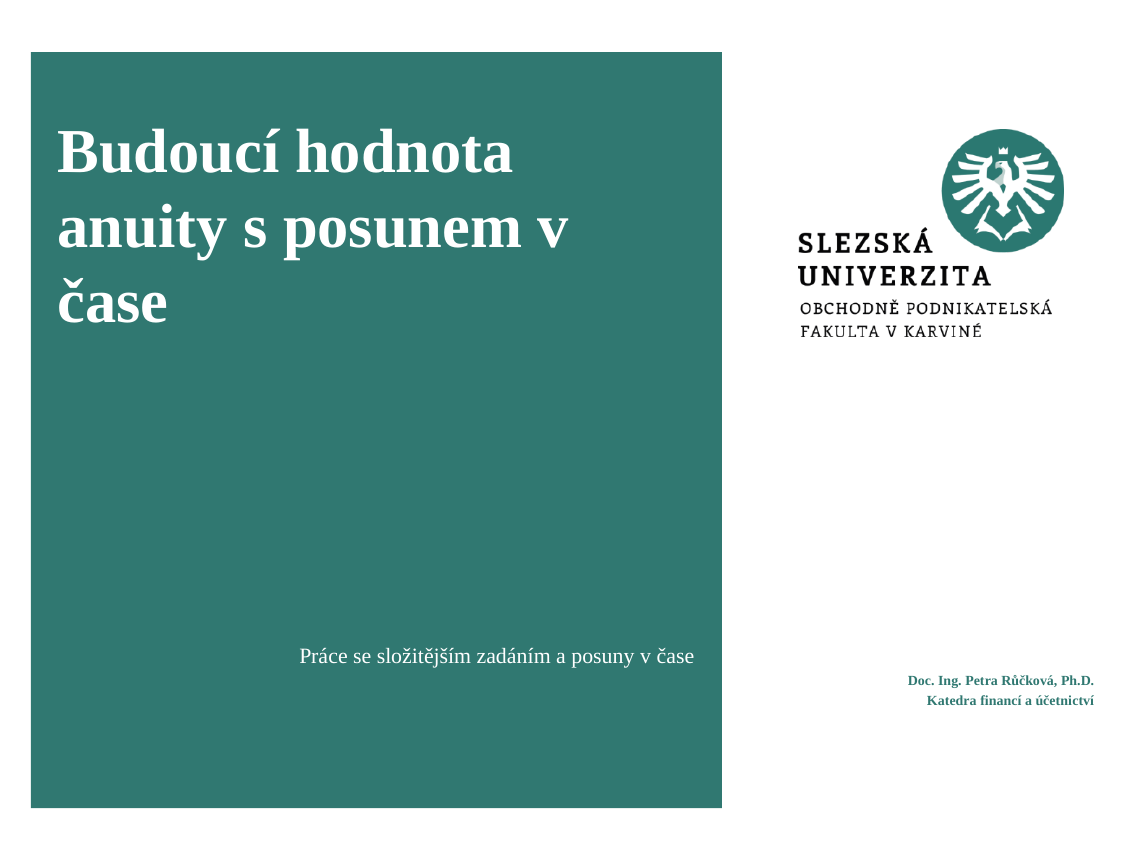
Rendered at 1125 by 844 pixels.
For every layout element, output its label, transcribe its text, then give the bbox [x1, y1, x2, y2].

subtitle Práce se složitějším zadáním a posuny v čase [231, 634, 711, 803]
picture [798, 129, 1065, 338]
title Budoucí hodnota anuity s posunem v čase [42, 102, 672, 369]
text_box Doc. Ing. Petra Růčková, Ph.D. Katedra financí a účetnictví [857, 666, 1106, 808]
text_box [29, 50, 724, 810]
